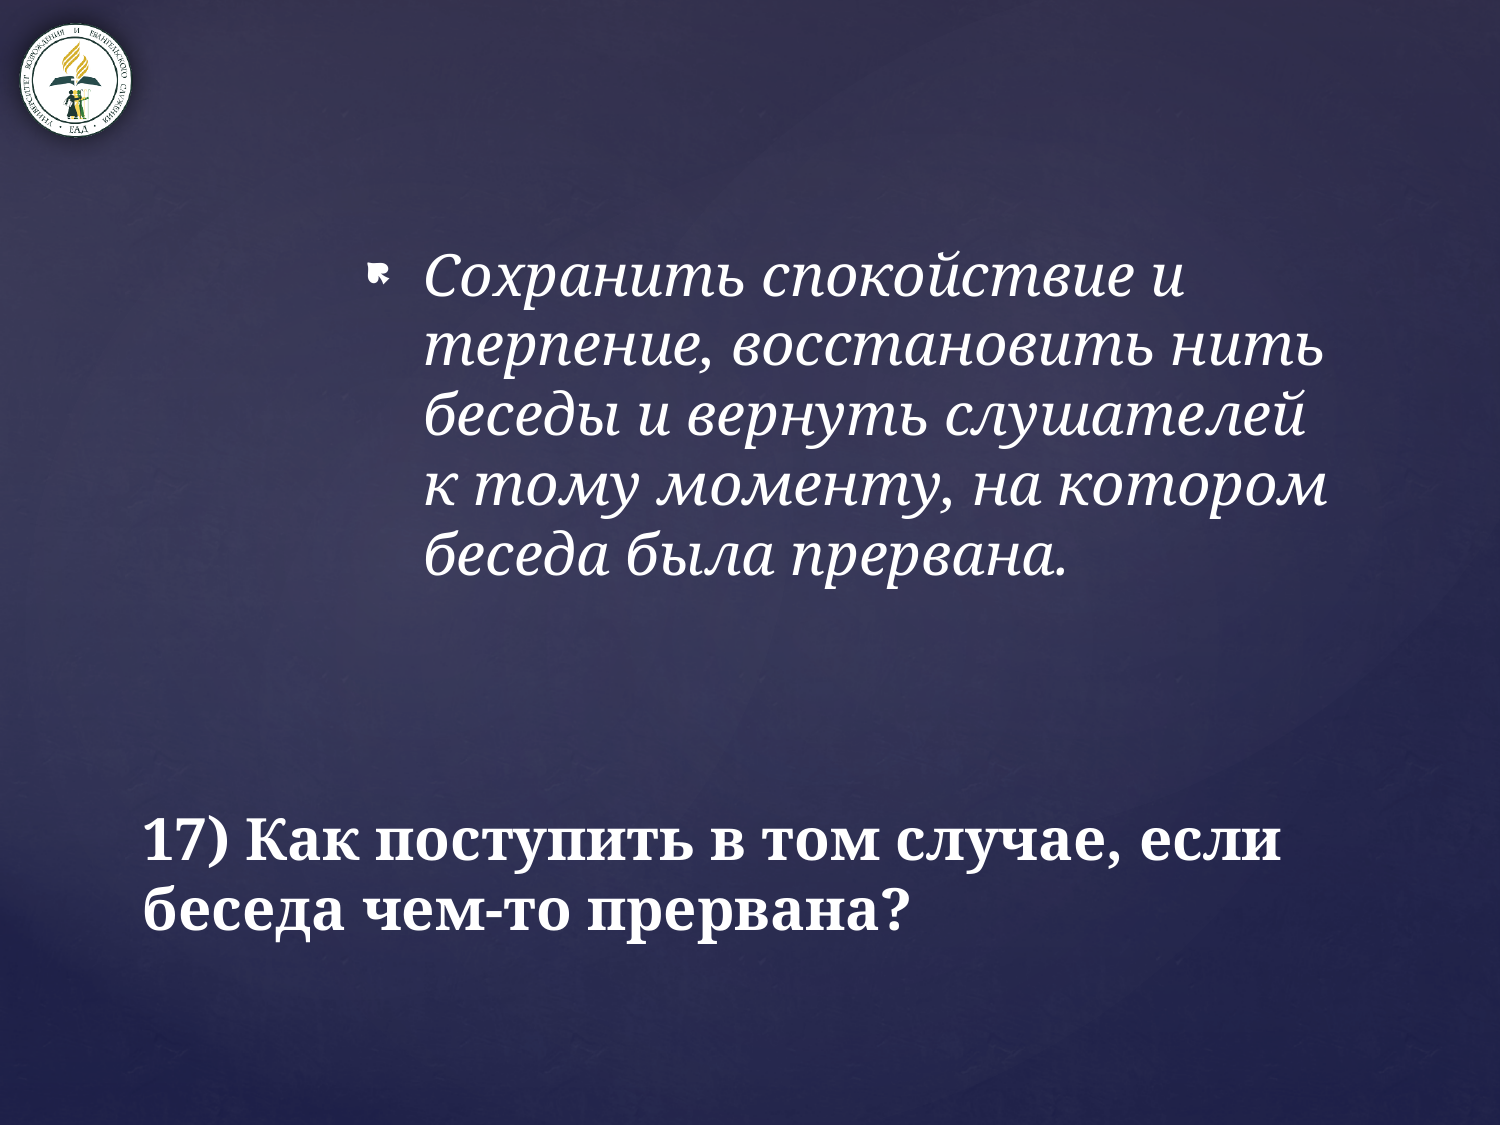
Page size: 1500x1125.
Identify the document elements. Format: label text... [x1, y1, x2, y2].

title 17) Как поступить в том случае, если беседа чем-то прервана? [127, 800, 1365, 950]
list Сохранить спокойствие и терпение, восстановить нить беседы и вернуть слушателей к тому моменту, на котором беседа была прервана. [350, 112, 1350, 713]
picture [15, 18, 135, 141]
